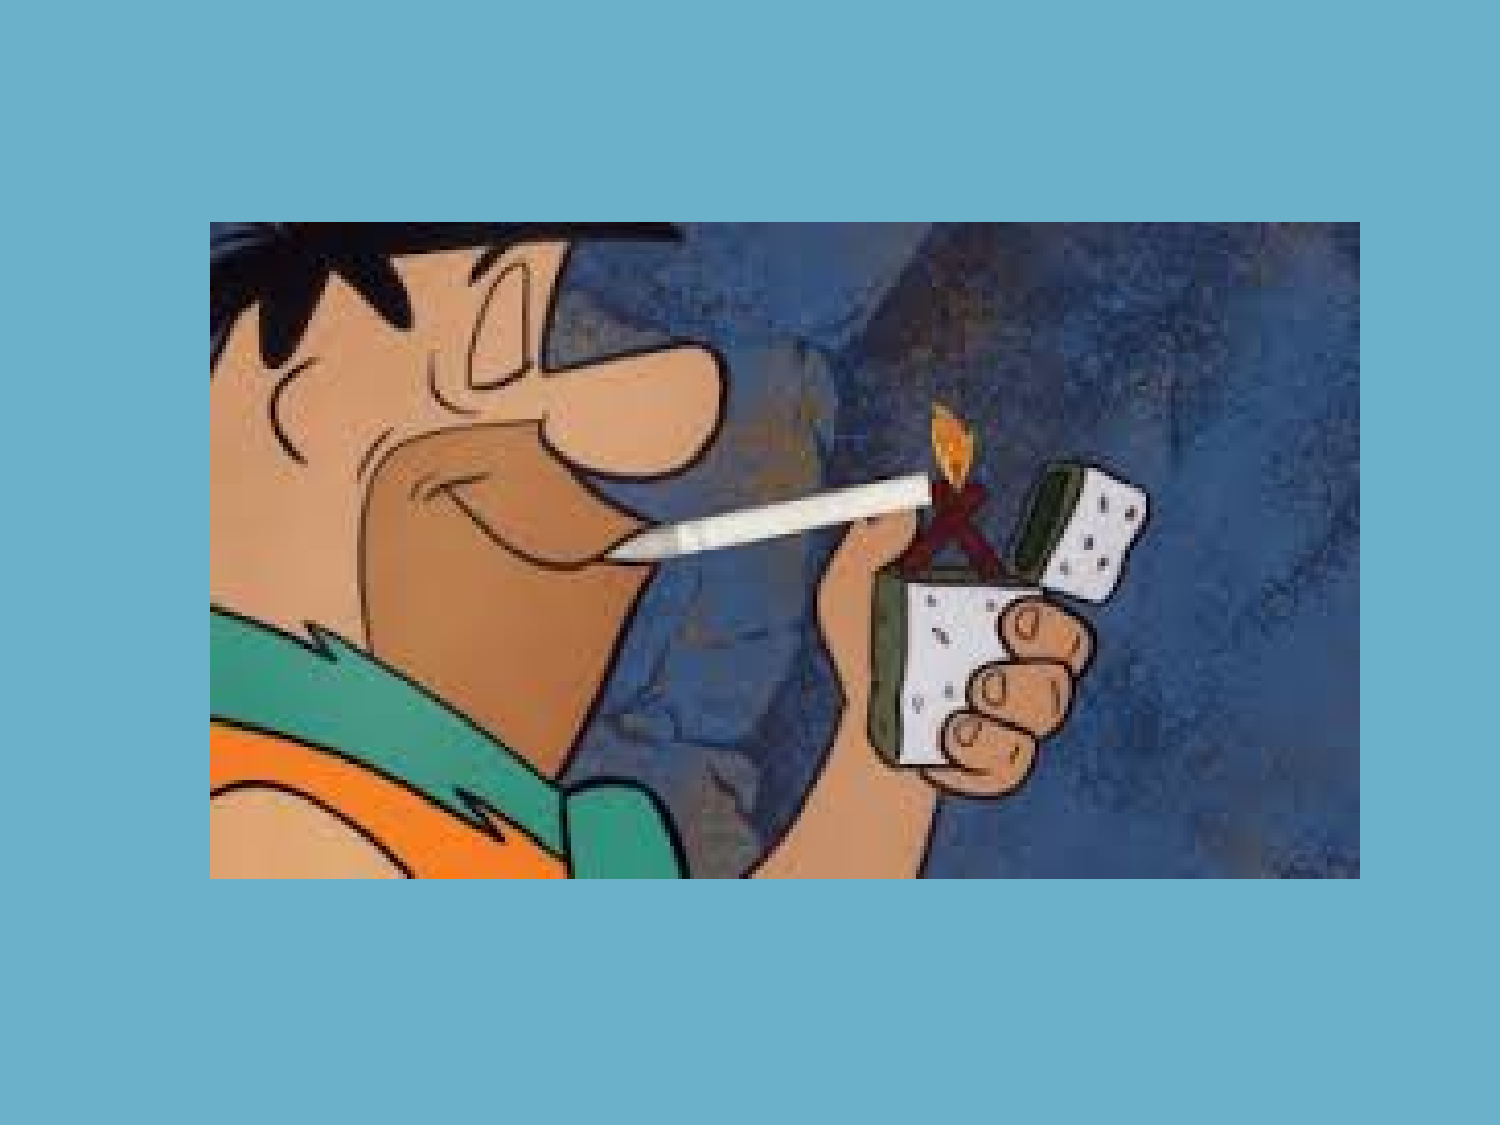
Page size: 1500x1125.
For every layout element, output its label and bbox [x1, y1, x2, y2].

list [210, 222, 1360, 880]
